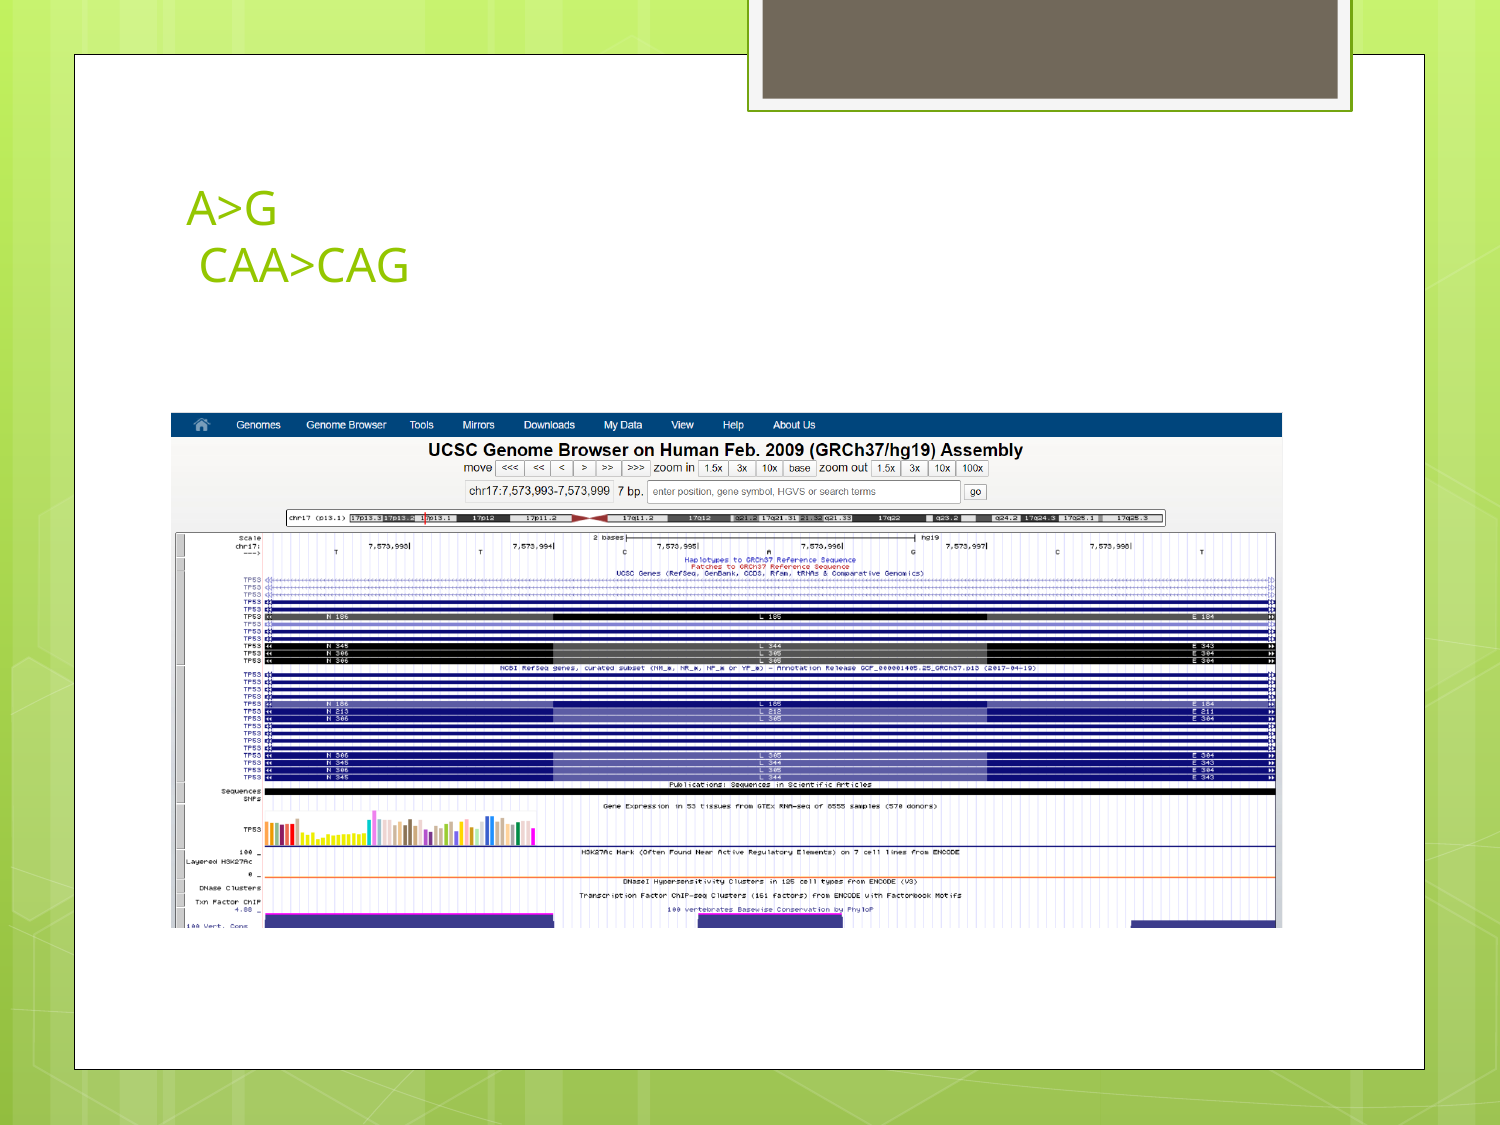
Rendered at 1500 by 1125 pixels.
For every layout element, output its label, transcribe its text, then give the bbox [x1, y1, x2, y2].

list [170, 410, 1284, 928]
title A>G CAA>CAG [171, 168, 1324, 357]
